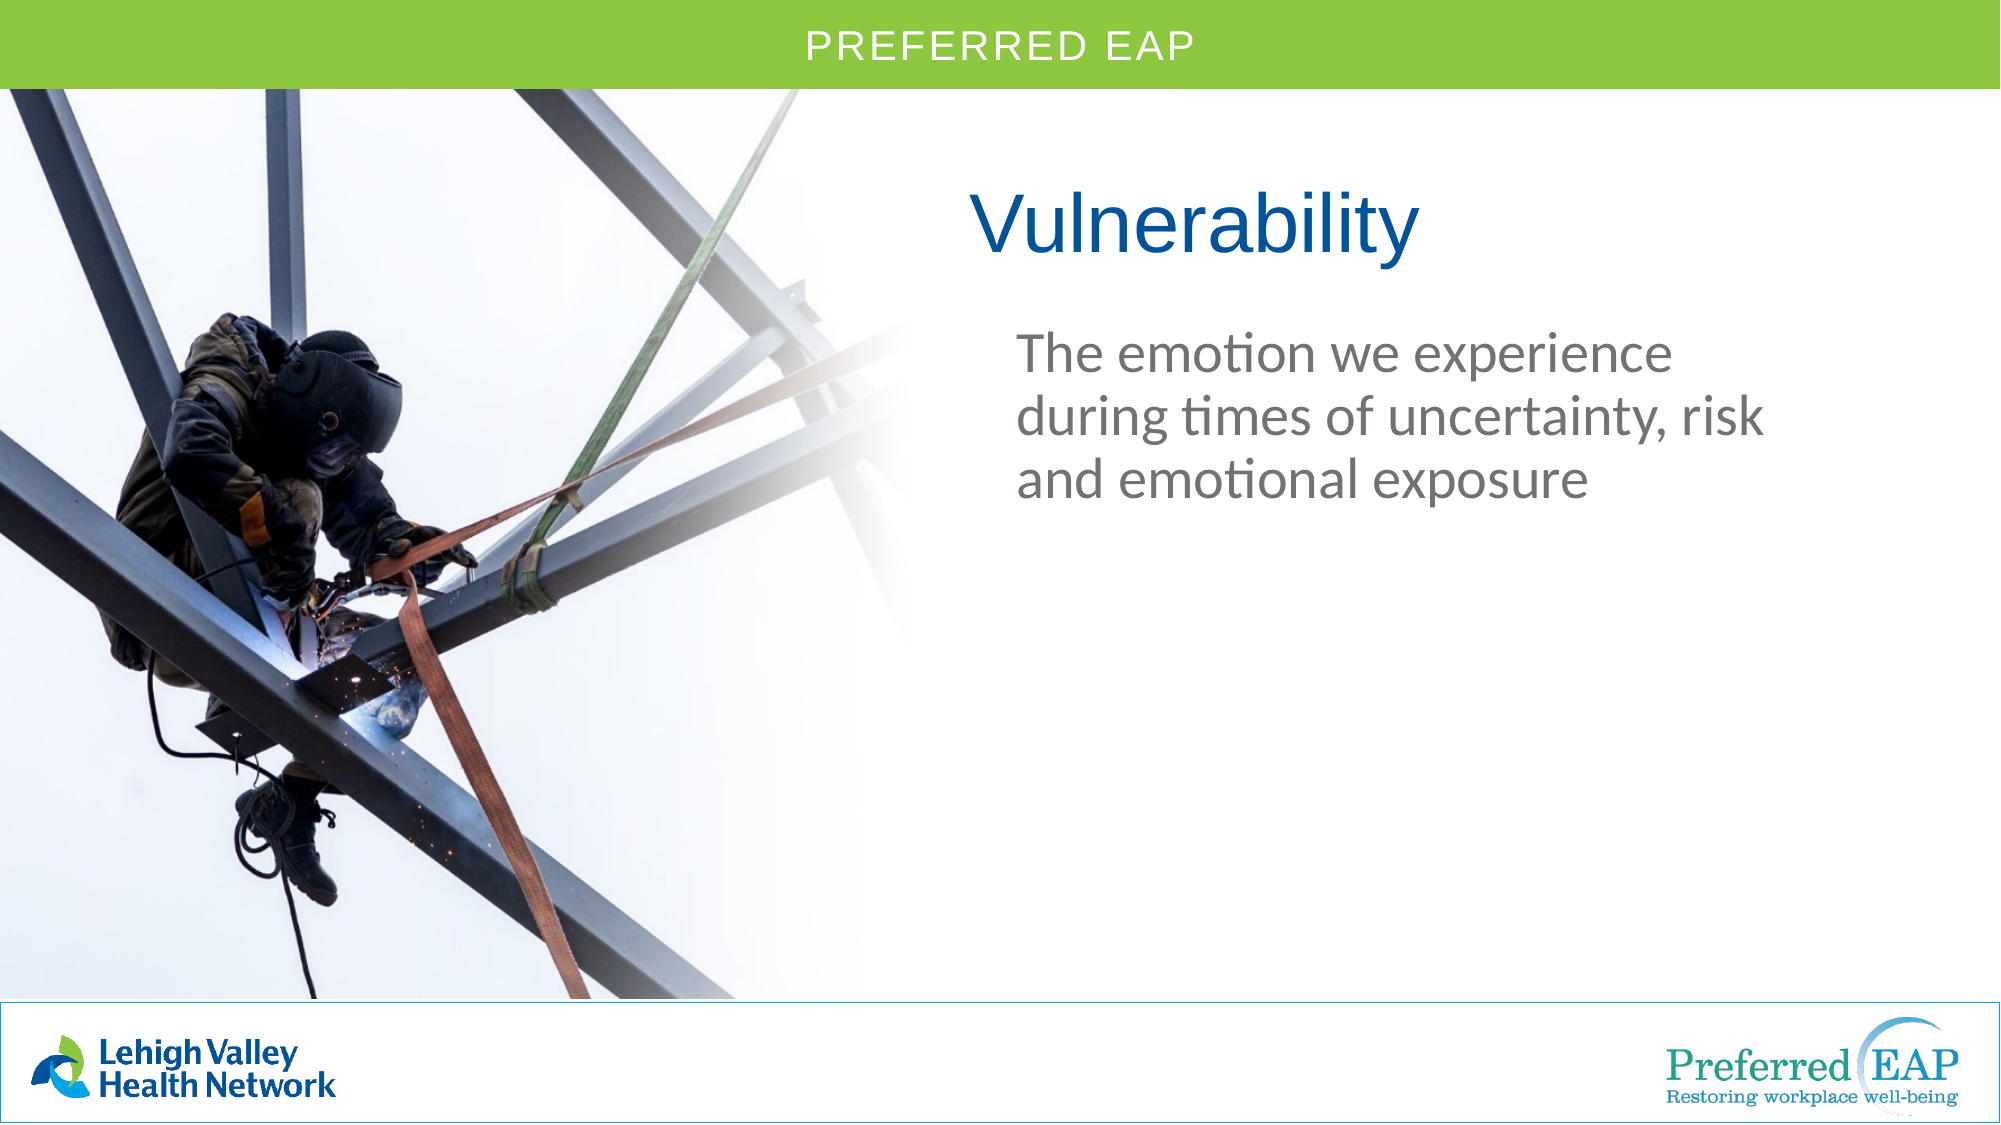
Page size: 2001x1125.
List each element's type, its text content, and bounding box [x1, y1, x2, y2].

picture [1653, 1007, 1972, 1121]
list The emotion we experience during times of uncertainty, risk and emotional exposure [1178, 315, 1786, 980]
picture [0, 89, 1178, 999]
title Vulnerability [1178, 135, 1655, 315]
picture [31, 1035, 336, 1098]
